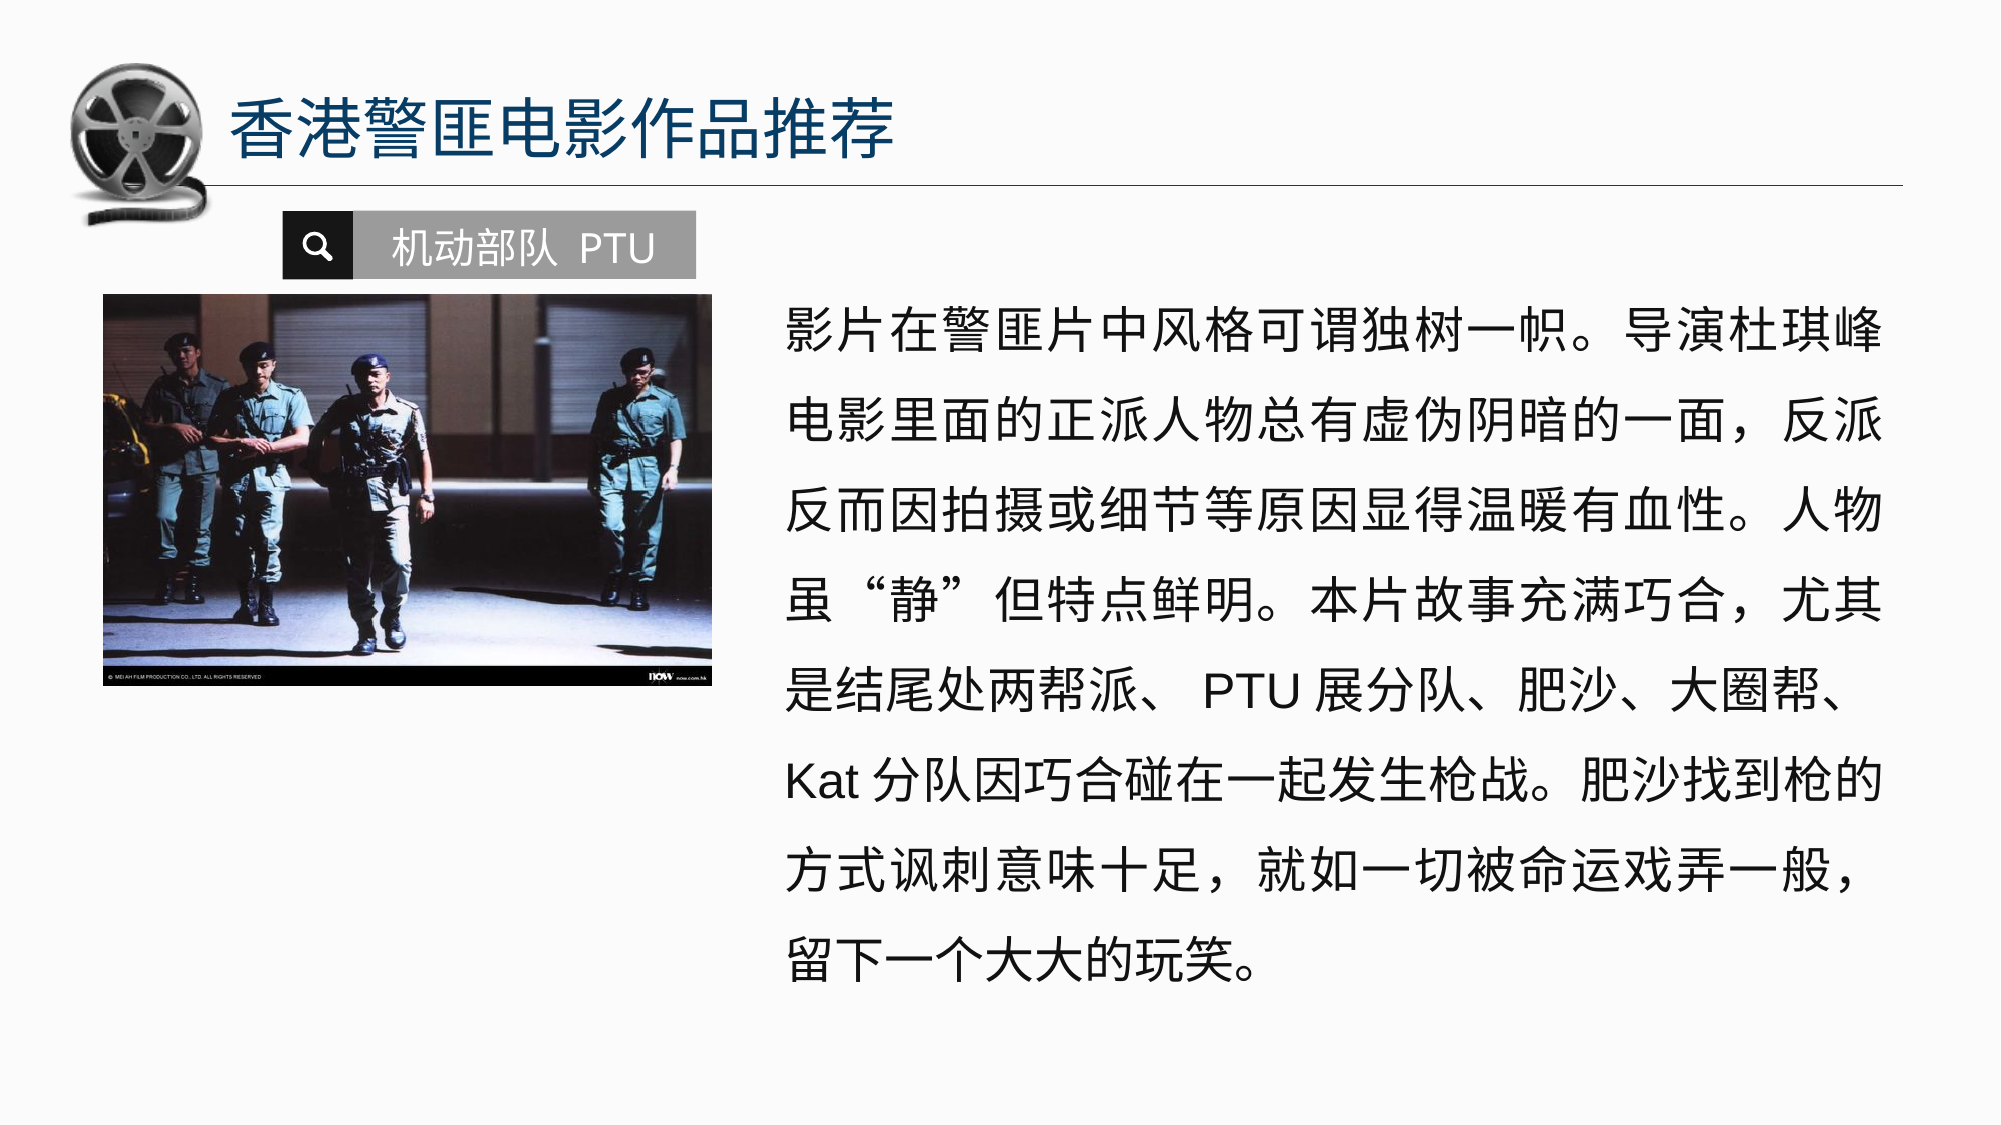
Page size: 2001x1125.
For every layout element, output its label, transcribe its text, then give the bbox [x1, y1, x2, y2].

text_box 香港警匪电影作品推荐 [214, 79, 1285, 175]
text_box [282, 210, 697, 280]
picture [0, 0, 2000, 1125]
text_box 影片在警匪片中风格可谓独树一帜。导演杜琪峰电影里面的正派人物总有虚伪阴暗的一面，反派反而因拍摄或细节等原因显得温暖有血性。人物虽“静”但特点鲜明。本片故事充满巧合，尤其是结尾处两帮派、PTU展分队、肥沙、大圈帮、Kat分队因巧合碰在一起发生枪战。肥沙找到枪的方式讽刺意味十足，就如一切被命运戏弄一般，留下一个大大的玩笑。 [769, 261, 1899, 997]
